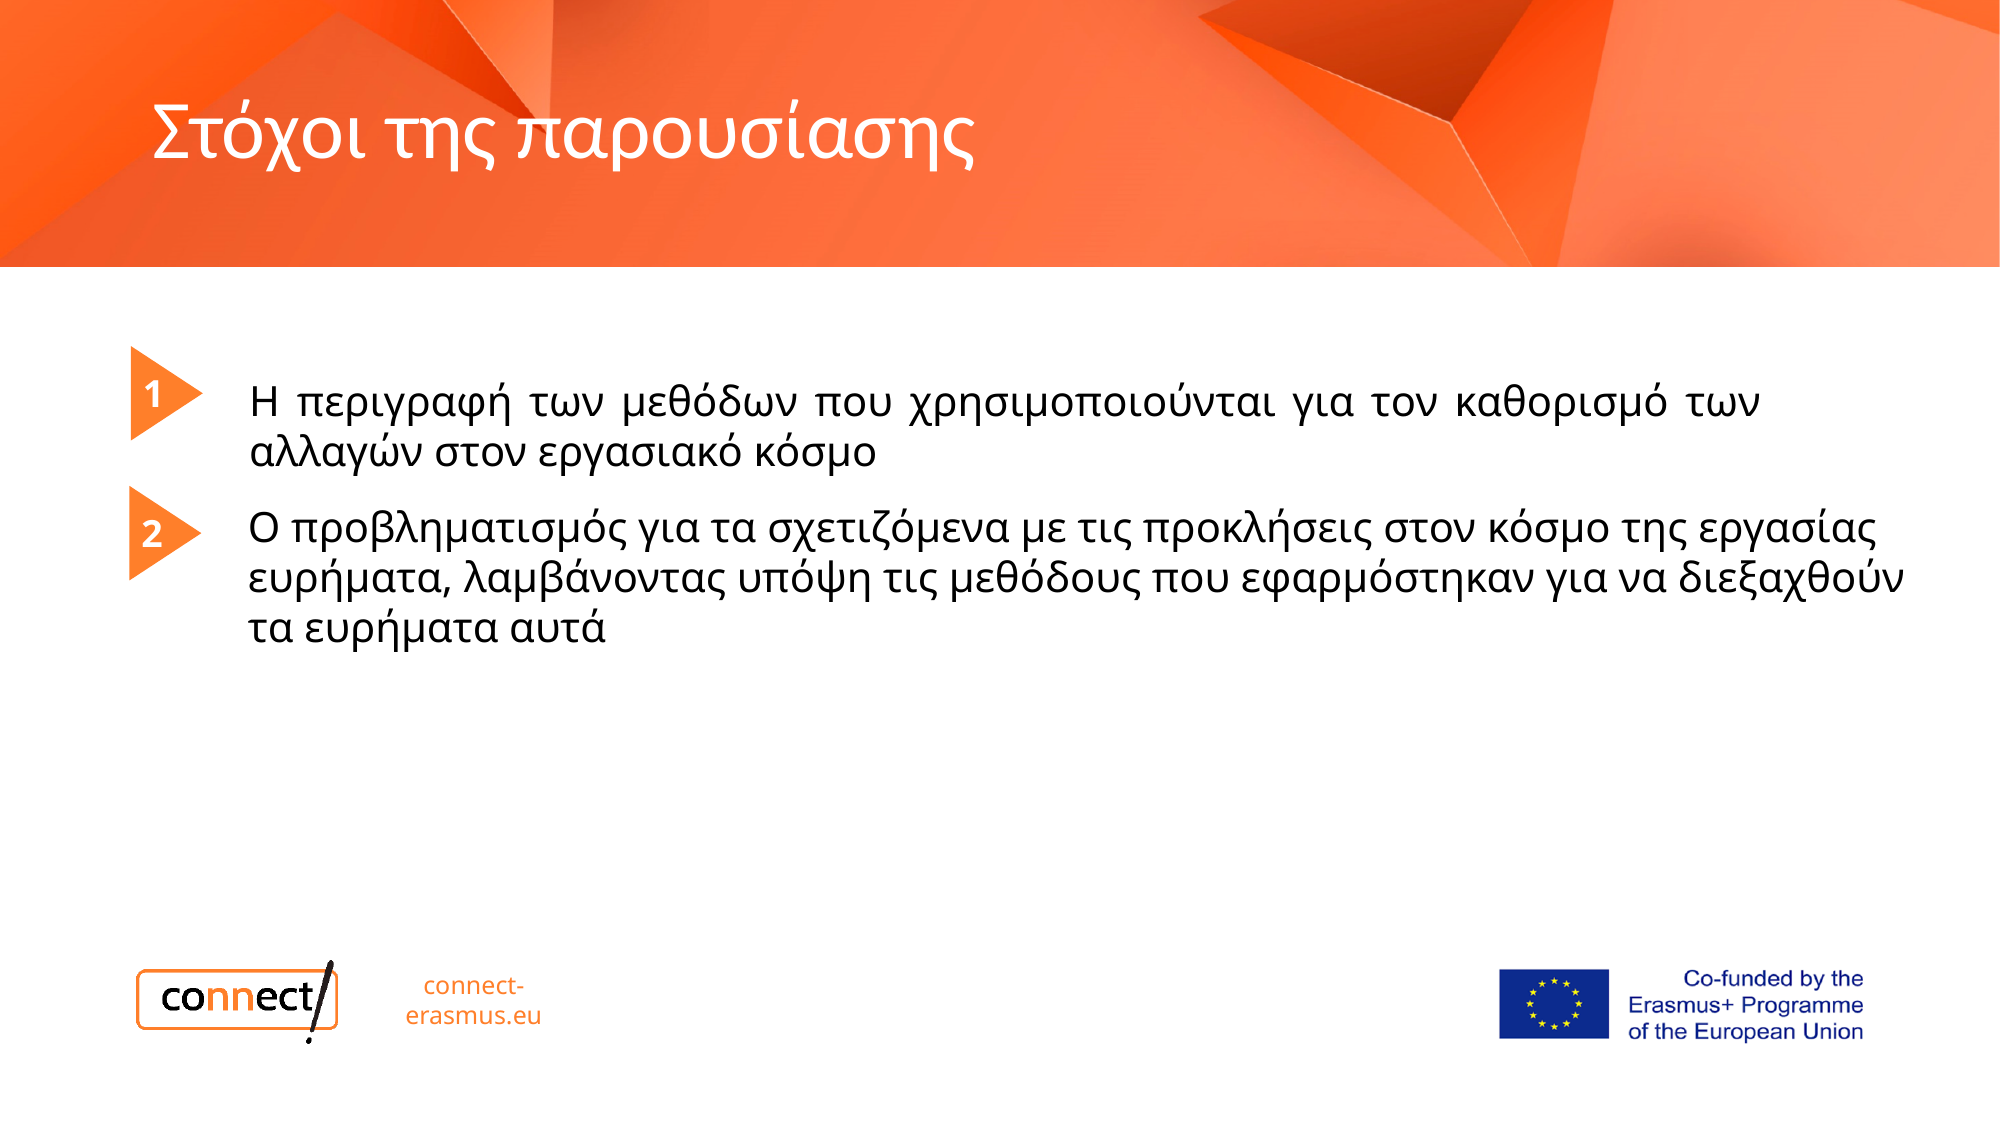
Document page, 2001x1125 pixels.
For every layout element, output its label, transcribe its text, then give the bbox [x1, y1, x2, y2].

picture [136, 960, 338, 1044]
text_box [127, 345, 203, 441]
picture [1498, 968, 1863, 1044]
text_box Ο προβληματισμός για τα σχετιζόμενα με τις προκλήσεις στον κόσμο της εργασίας ευρήματα, λαμβάνοντας υπόψη τις μεθόδους που εφαρμόστηκαν για να διεξαχθούν τα ευρήματα αυτά [232, 493, 1977, 668]
text_box Η περιγραφή των μεθόδων που χρησιμοποιούνται για τον καθορισμό των αλλαγών στον εργασιακό κόσμο [234, 366, 1777, 493]
footer connect-erasmus.eu [341, 976, 607, 1022]
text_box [126, 485, 202, 581]
picture [2, 0, 2000, 267]
text_box Στόχοι της παρουσίασης [137, 72, 1863, 185]
